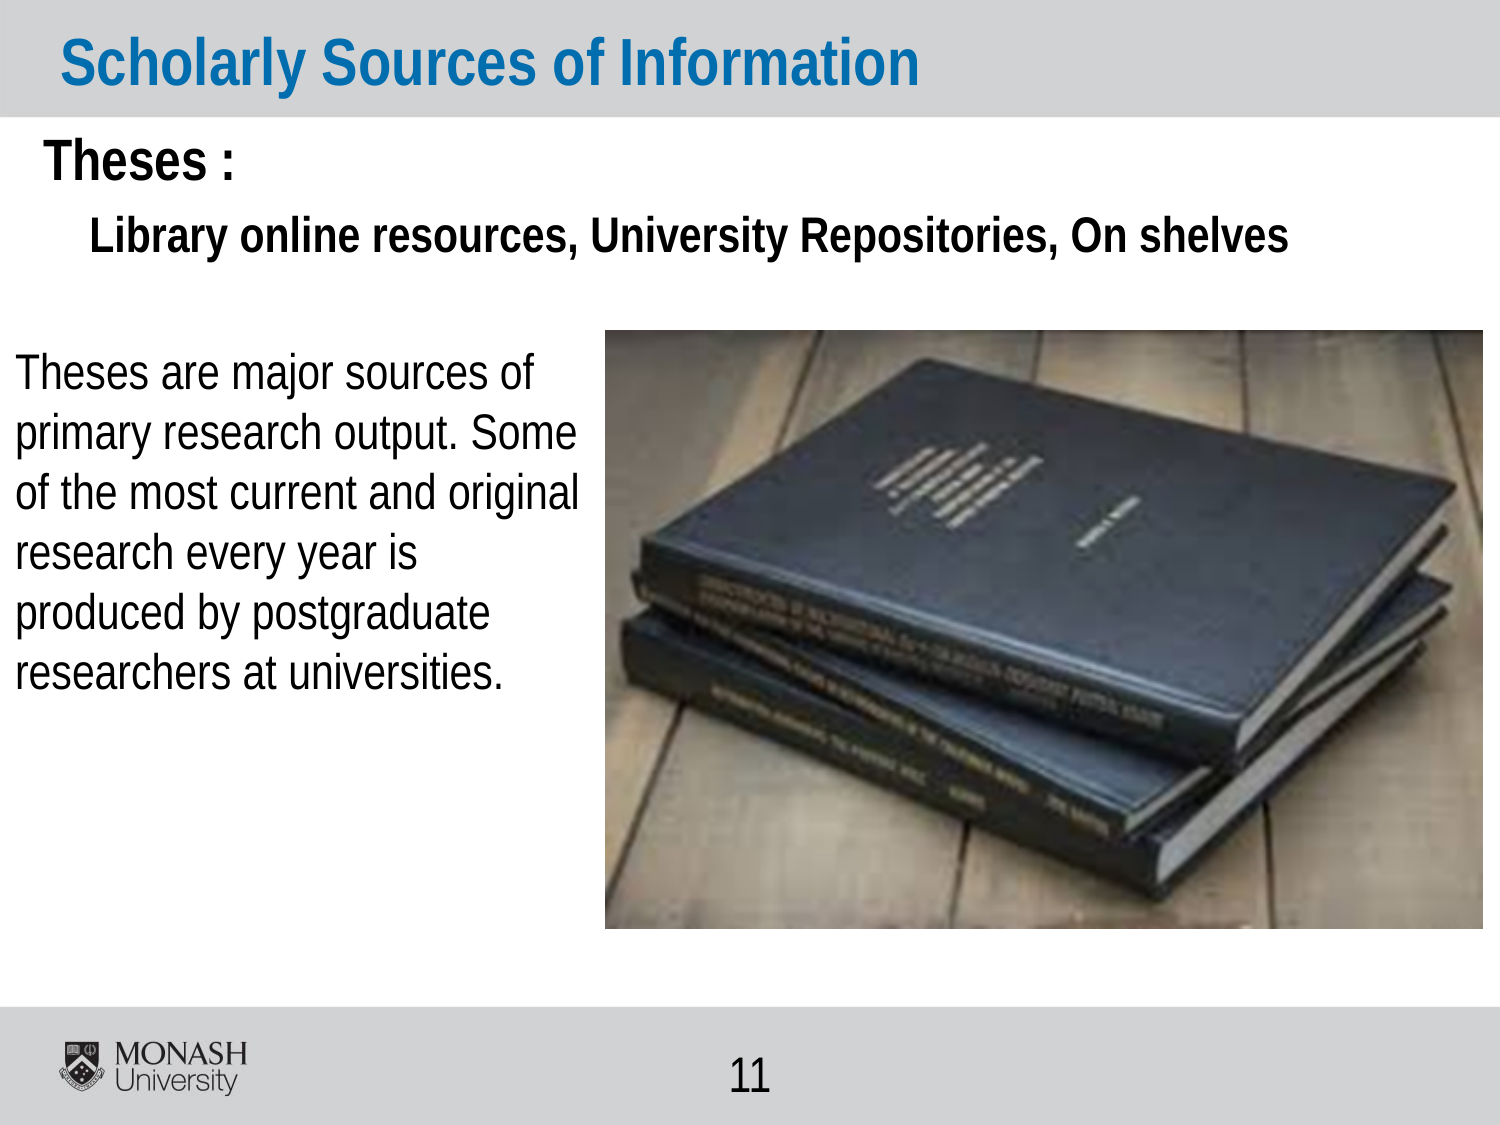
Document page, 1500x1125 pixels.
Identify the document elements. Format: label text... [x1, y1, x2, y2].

picture [0, 0, 1500, 1125]
text_box Theses : [28, 115, 377, 200]
title Scholarly Sources of Information [45, 11, 1396, 96]
text_box Theses are major sources of primary research output. Some of the most current and original research every year is produced by postgraduate researchers at universities. [0, 332, 601, 708]
text_box Library online resources, University Repositories, On shelves [74, 191, 1329, 271]
